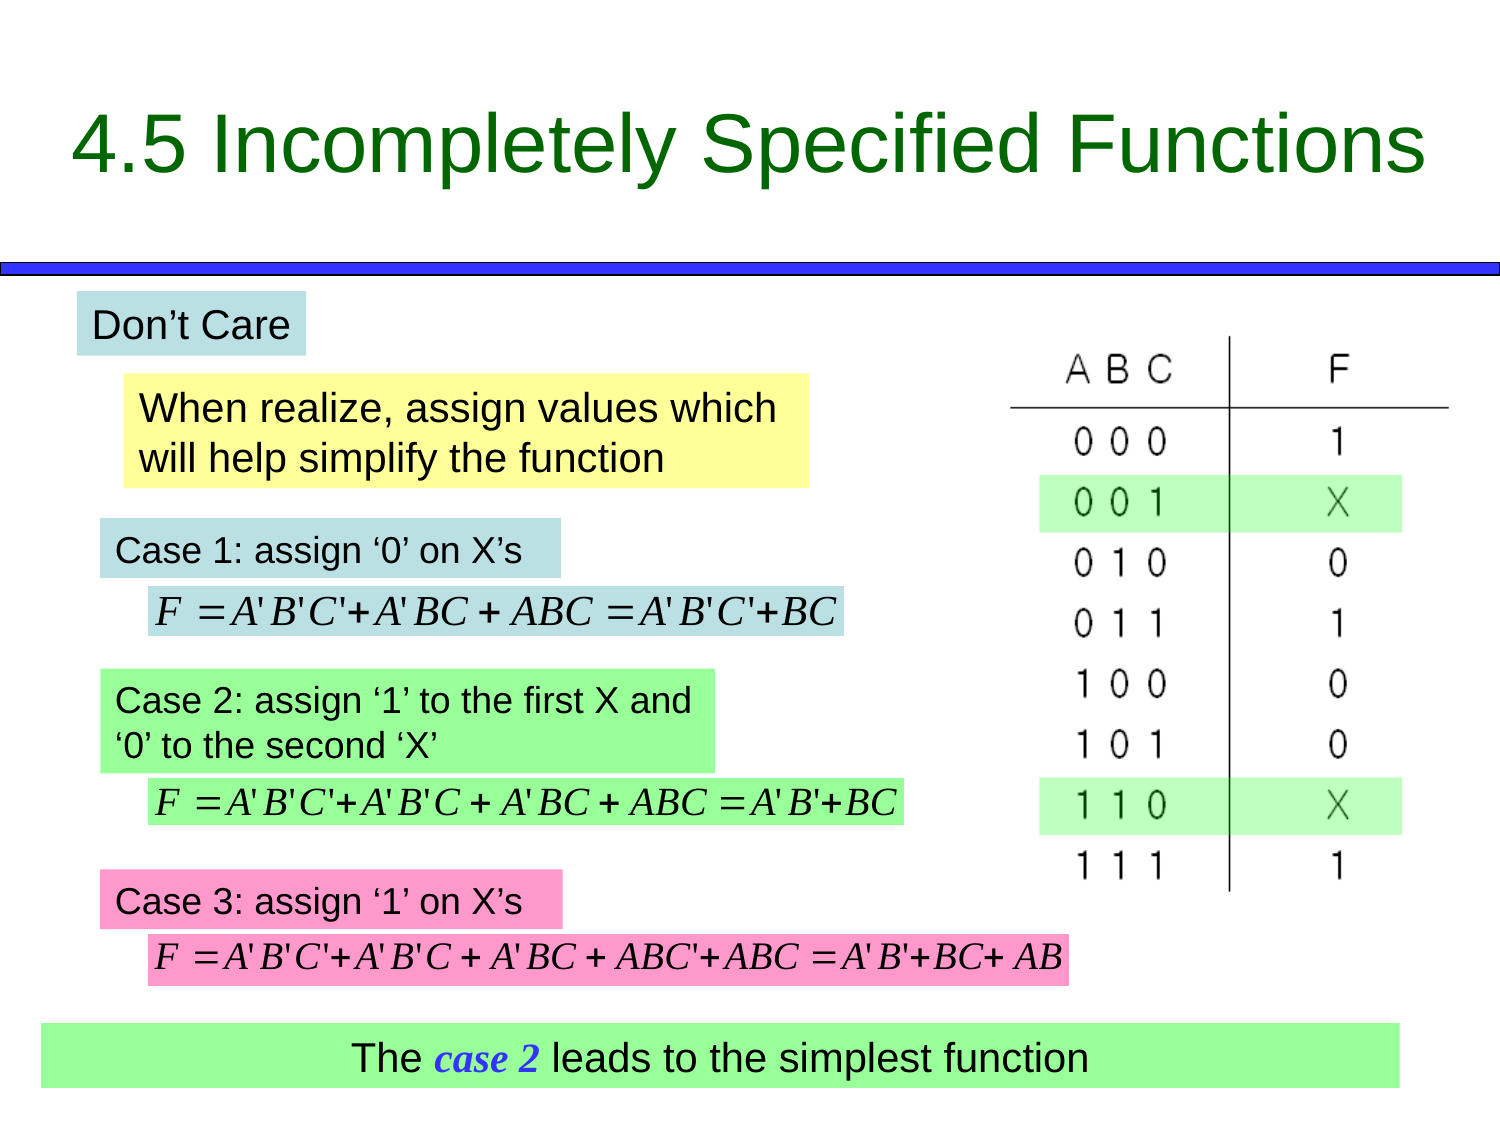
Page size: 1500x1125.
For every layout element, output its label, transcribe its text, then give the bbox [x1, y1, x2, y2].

text_box Case 2: assign ‘1’ to the first X and ‘0’ to the second ‘X’ [100, 668, 715, 774]
text_box Case 3: assign ‘1’ on X’s [100, 869, 563, 930]
text_box The case 2 leads to the simplest function [41, 1023, 1400, 1088]
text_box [147, 933, 1070, 986]
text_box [147, 585, 845, 637]
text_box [147, 778, 904, 826]
title 4.5 Incompletely Specified Functions [0, 45, 1500, 233]
text_box Don’t Care [76, 290, 307, 356]
text_box Case 1: assign ‘0’ on X’s [99, 518, 561, 578]
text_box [985, 326, 1463, 918]
text_box When realize, assign values which will help simplify the function [123, 373, 809, 489]
